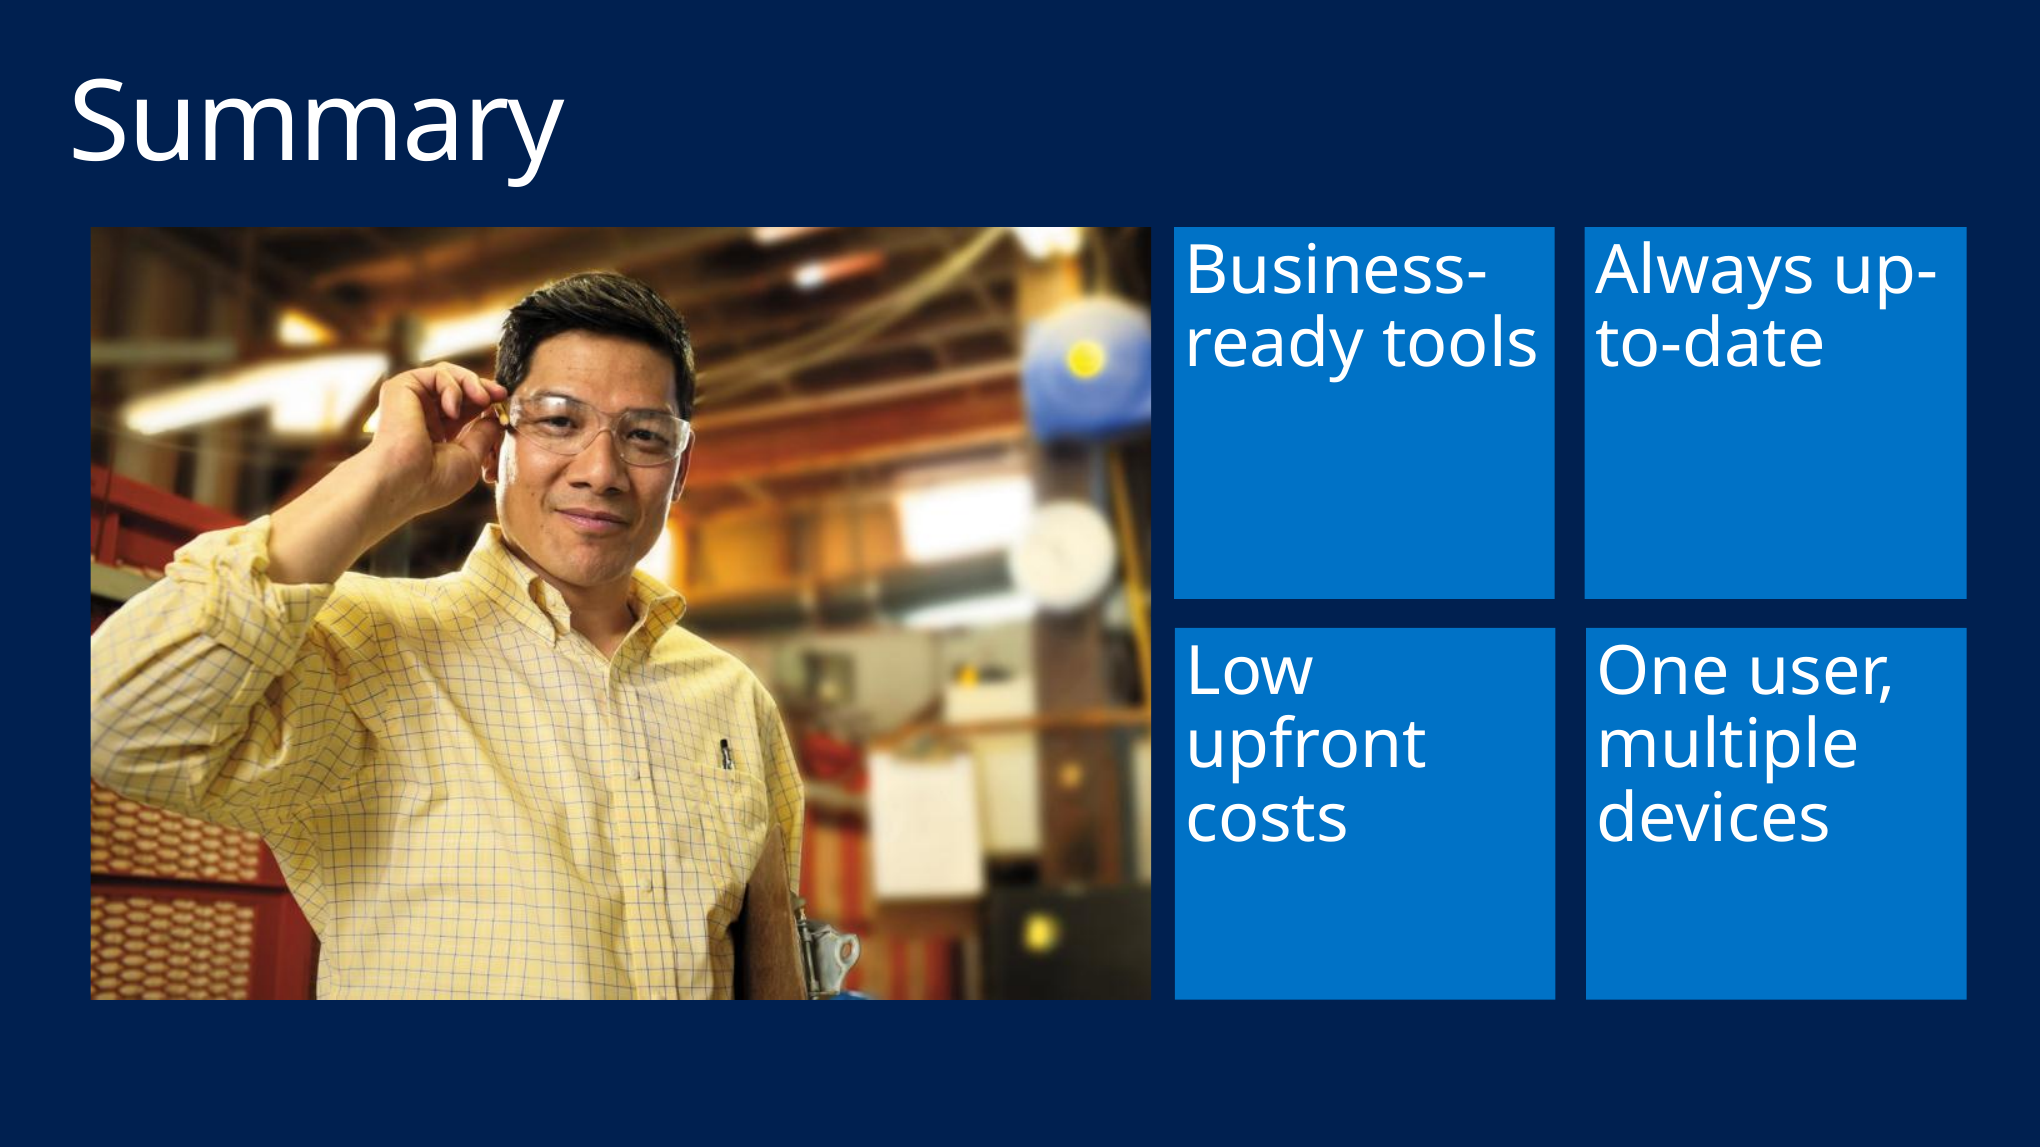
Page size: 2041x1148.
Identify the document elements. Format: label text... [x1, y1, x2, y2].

picture [90, 226, 1152, 1000]
text_box Low upfront costs [1174, 627, 1556, 1001]
title Summary [45, 48, 1996, 200]
text_box Always up-to-date [1584, 226, 1967, 600]
text_box Business-ready tools [1173, 226, 1556, 600]
text_box One user, multiple devices [1585, 627, 1967, 1001]
